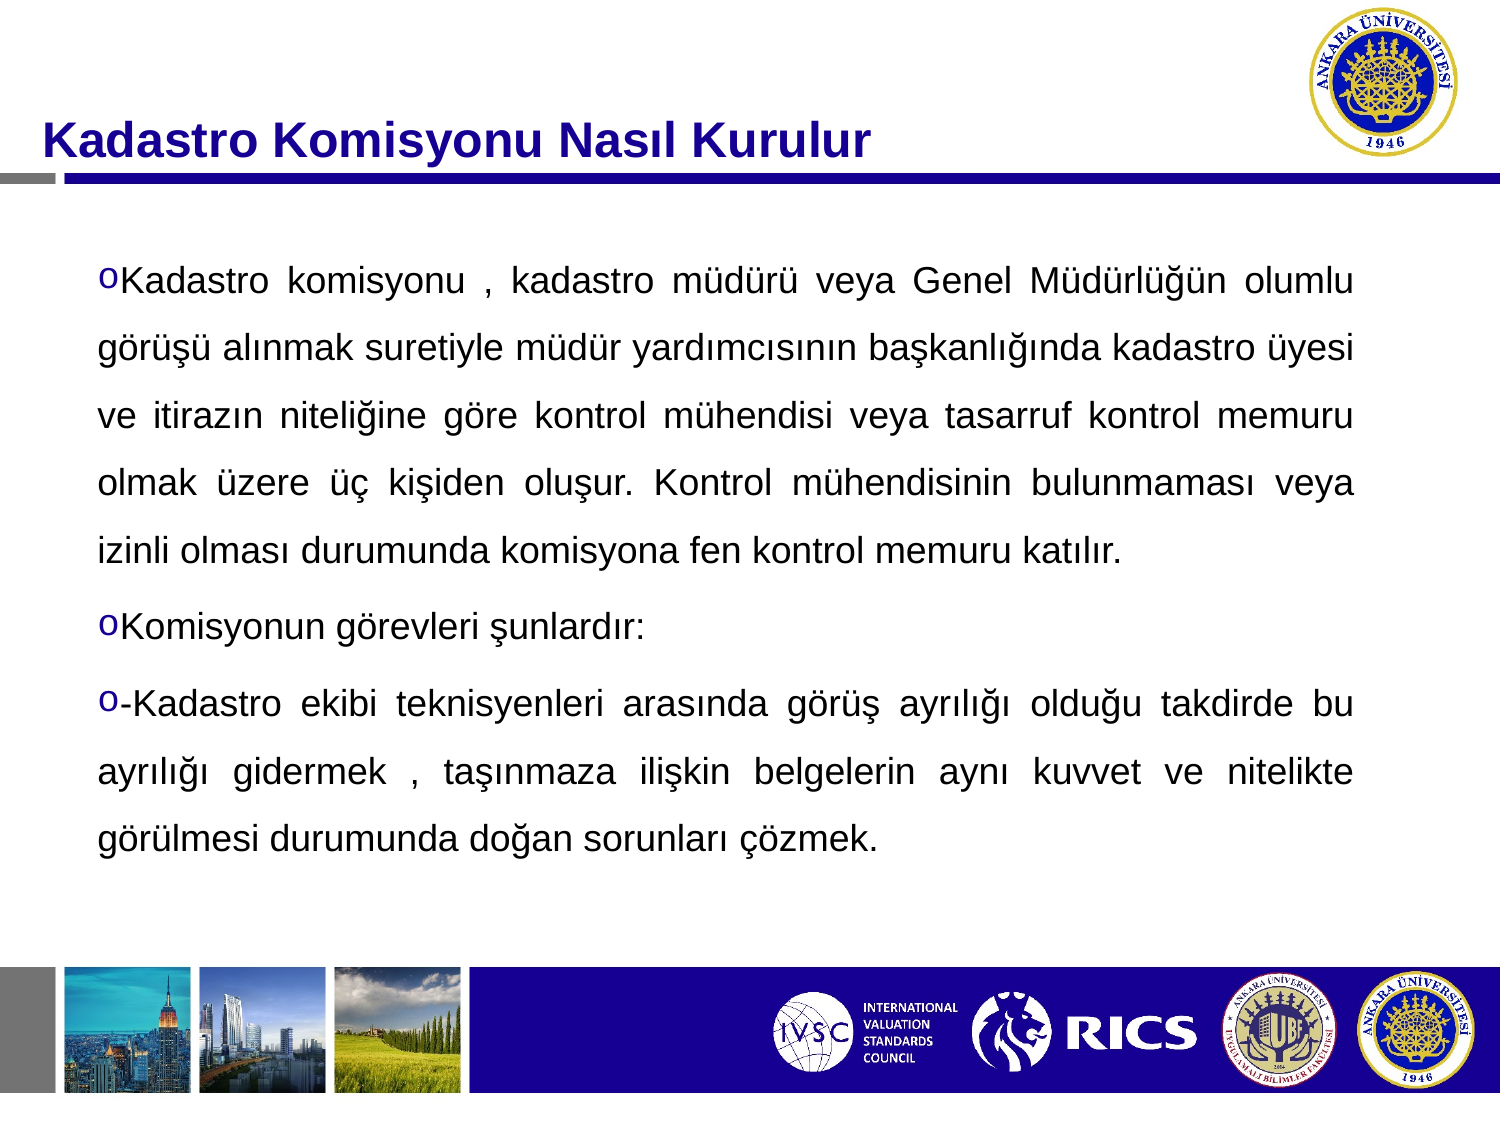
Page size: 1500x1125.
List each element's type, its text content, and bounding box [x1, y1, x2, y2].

list Kadastro komisyonu , kadastro müdürü veya Genel Müdürlüğün olumlu görüşü alınmak suretiyle müdür yardımcısının başkanlığında kadastro üyesi ve itirazın niteliğine göre kontrol mühendisi veya tasarruf kontrol memuru olmak üzere üç kişiden oluşur. Kontrol mühendisinin bulunmaması veya izinli olması durumunda komisyona fen kontrol memuru katılır. Komisyonun görevleri şunlardır: -Kadastro ekibi teknisyenleri arasında görüş ayrılığı olduğu takdirde bu ayrılığı gidermek , taşınmaza ilişkin belgelerin aynı kuvvet ve nitelikte görülmesi durumunda doğan sorunları çözmek. [82, 225, 1370, 933]
text_box Kadastro Komisyonu Nasıl Kurulur [27, 107, 1425, 156]
picture [0, 0, 1500, 1125]
